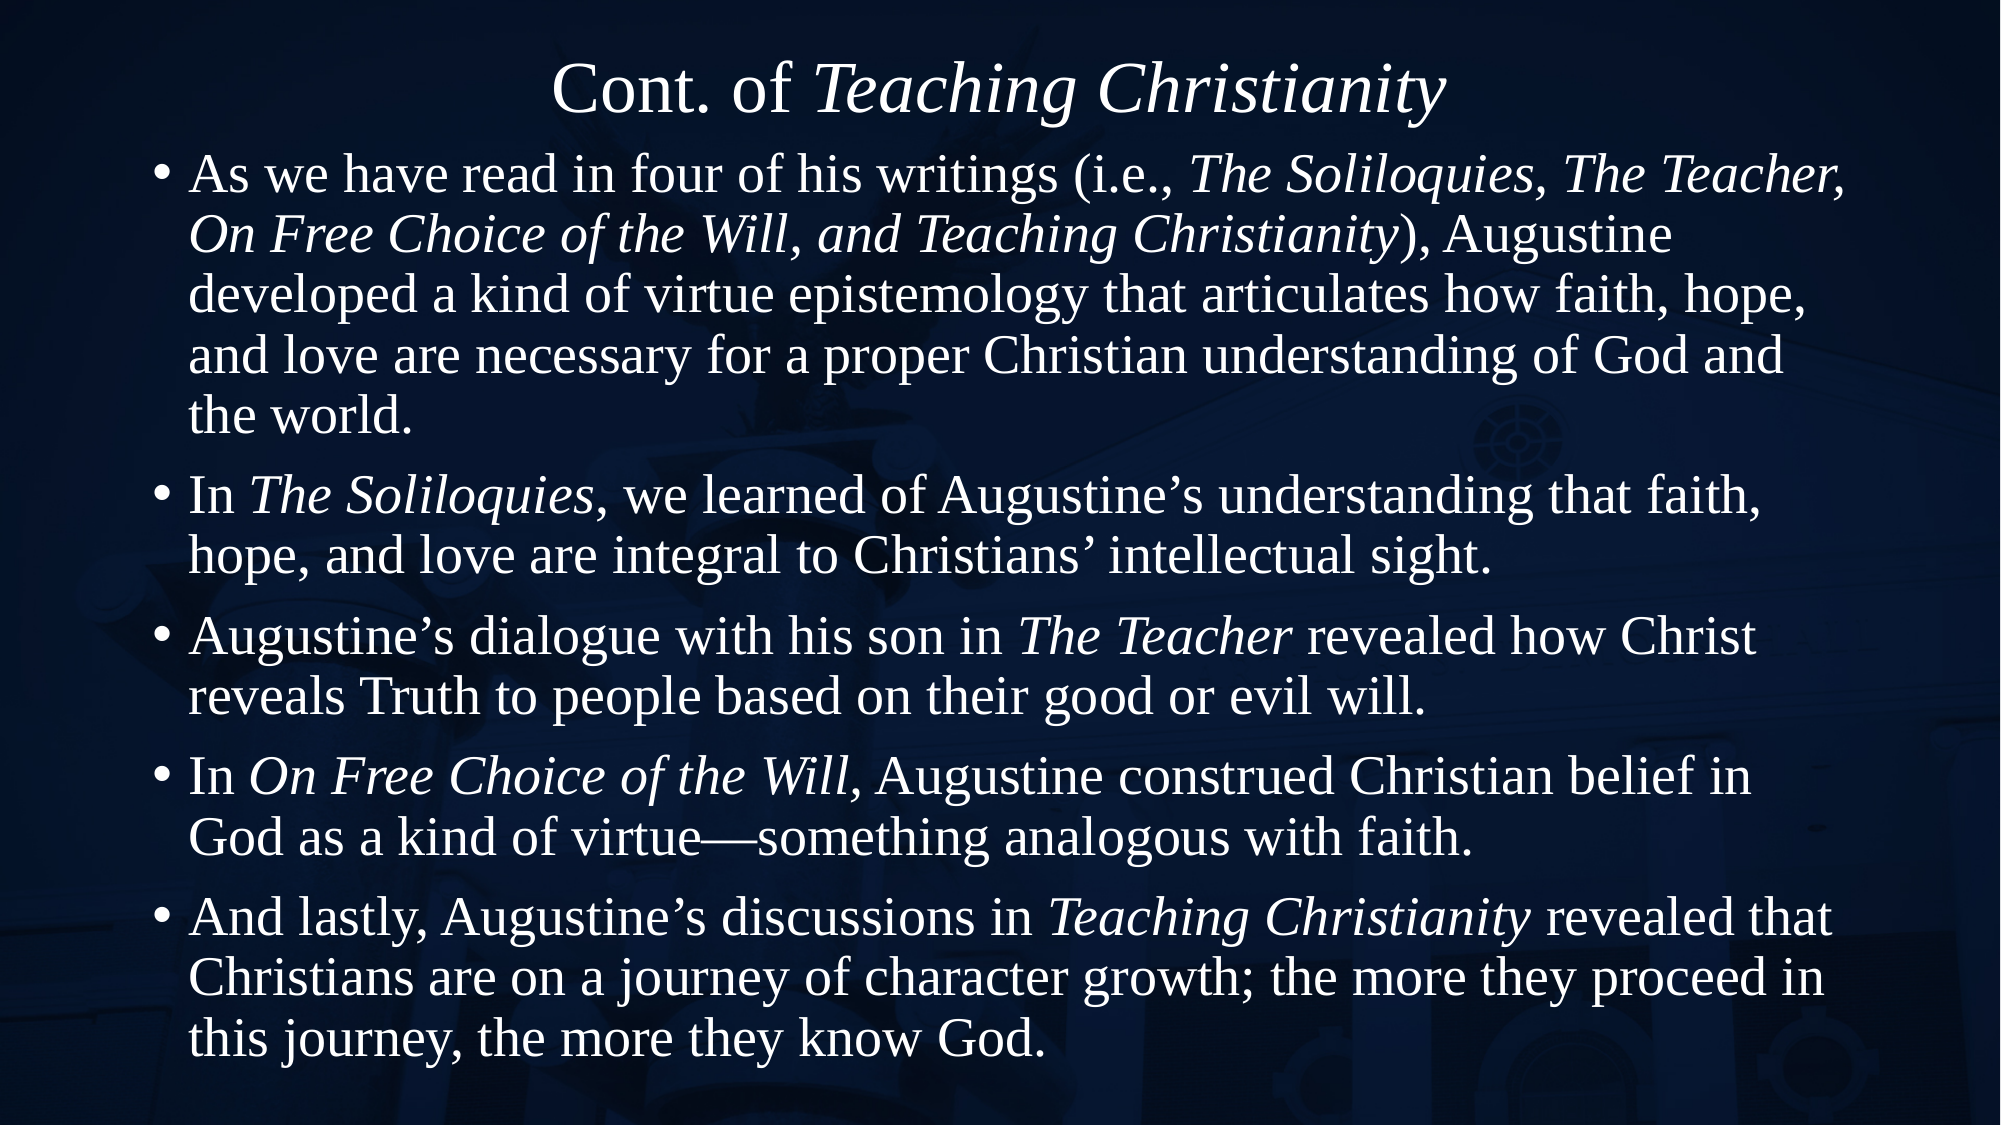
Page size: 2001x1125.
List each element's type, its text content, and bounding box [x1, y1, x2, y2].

title Cont. of Teaching Christianity [137, 41, 1863, 136]
list As we have read in four of his writings (i.e., The Soliloquies, The Teacher, On Free Choice of the Will, and Teaching Christianity), Augustine developed a kind of virtue epistemology that articulates how faith, hope, and love are necessary for a proper Christian understanding of God and the world. In The Soliloquies, we learned of Augustine’s understanding that faith, hope, and love are integral to Christians’ intellectual sight. Augustine’s dialogue with his son in The Teacher revealed how Christ reveals Truth to people based on their good or evil will. In On Free Choice of the Will, Augustine construed Christian belief in God as a kind of virtue—something analogous with faith. And lastly, Augustine’s discussions in Teaching Christianity revealed that Christians are on a journey of character growth; the more they proceed in this journey, the more they know God. [137, 136, 1863, 1084]
picture [0, 0, 2001, 1125]
